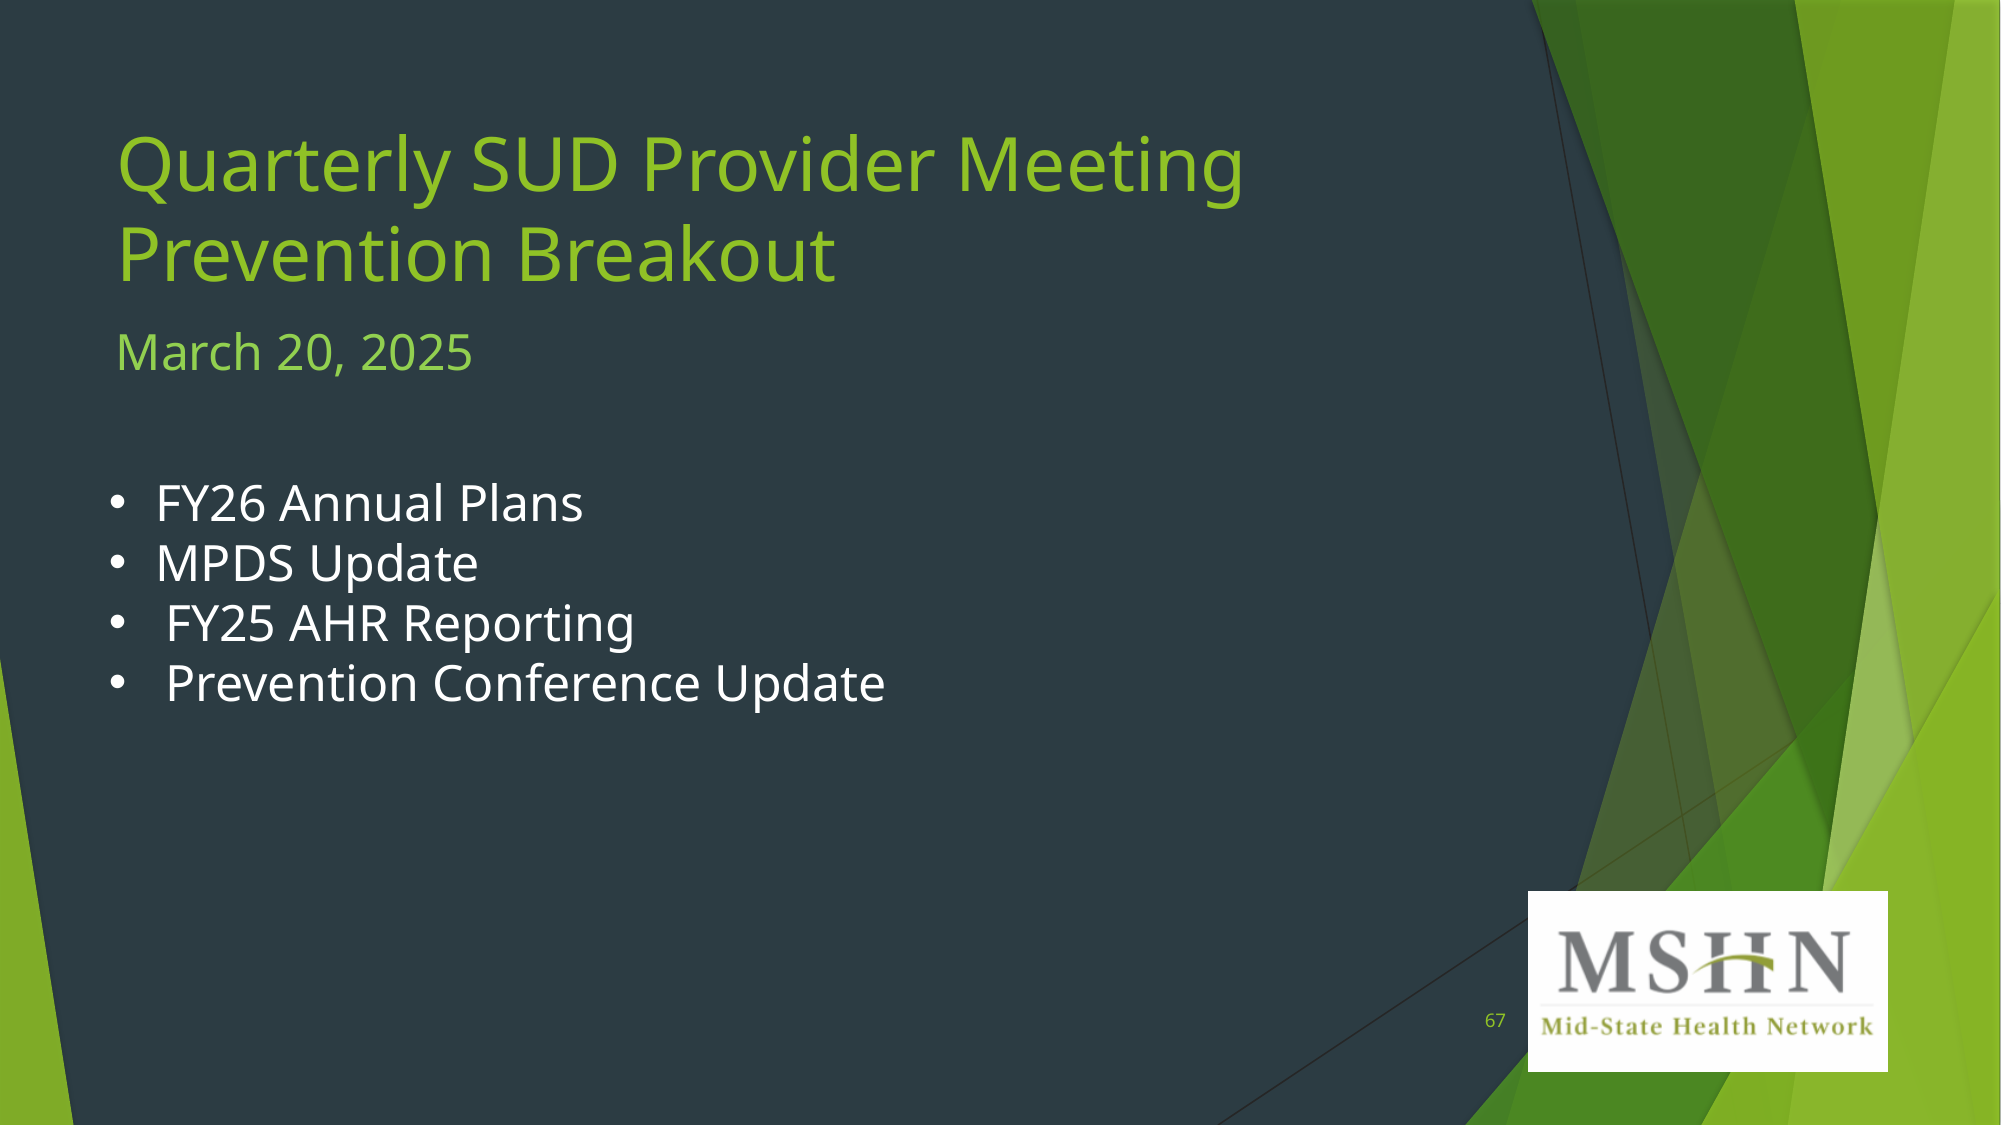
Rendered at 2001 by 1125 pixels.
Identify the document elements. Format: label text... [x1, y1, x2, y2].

text_box FY26 Annual Plans MPDS Update FY25 AHR Reporting Prevention Conference Update [94, 463, 1030, 719]
title Quarterly SUD Provider Meeting Prevention Breakout [101, 108, 1512, 326]
text_box March 20, 2025 [101, 313, 752, 389]
text_box [101, 668, 1273, 729]
slide_number 67 [1409, 991, 1522, 1051]
picture [1528, 890, 1888, 1072]
